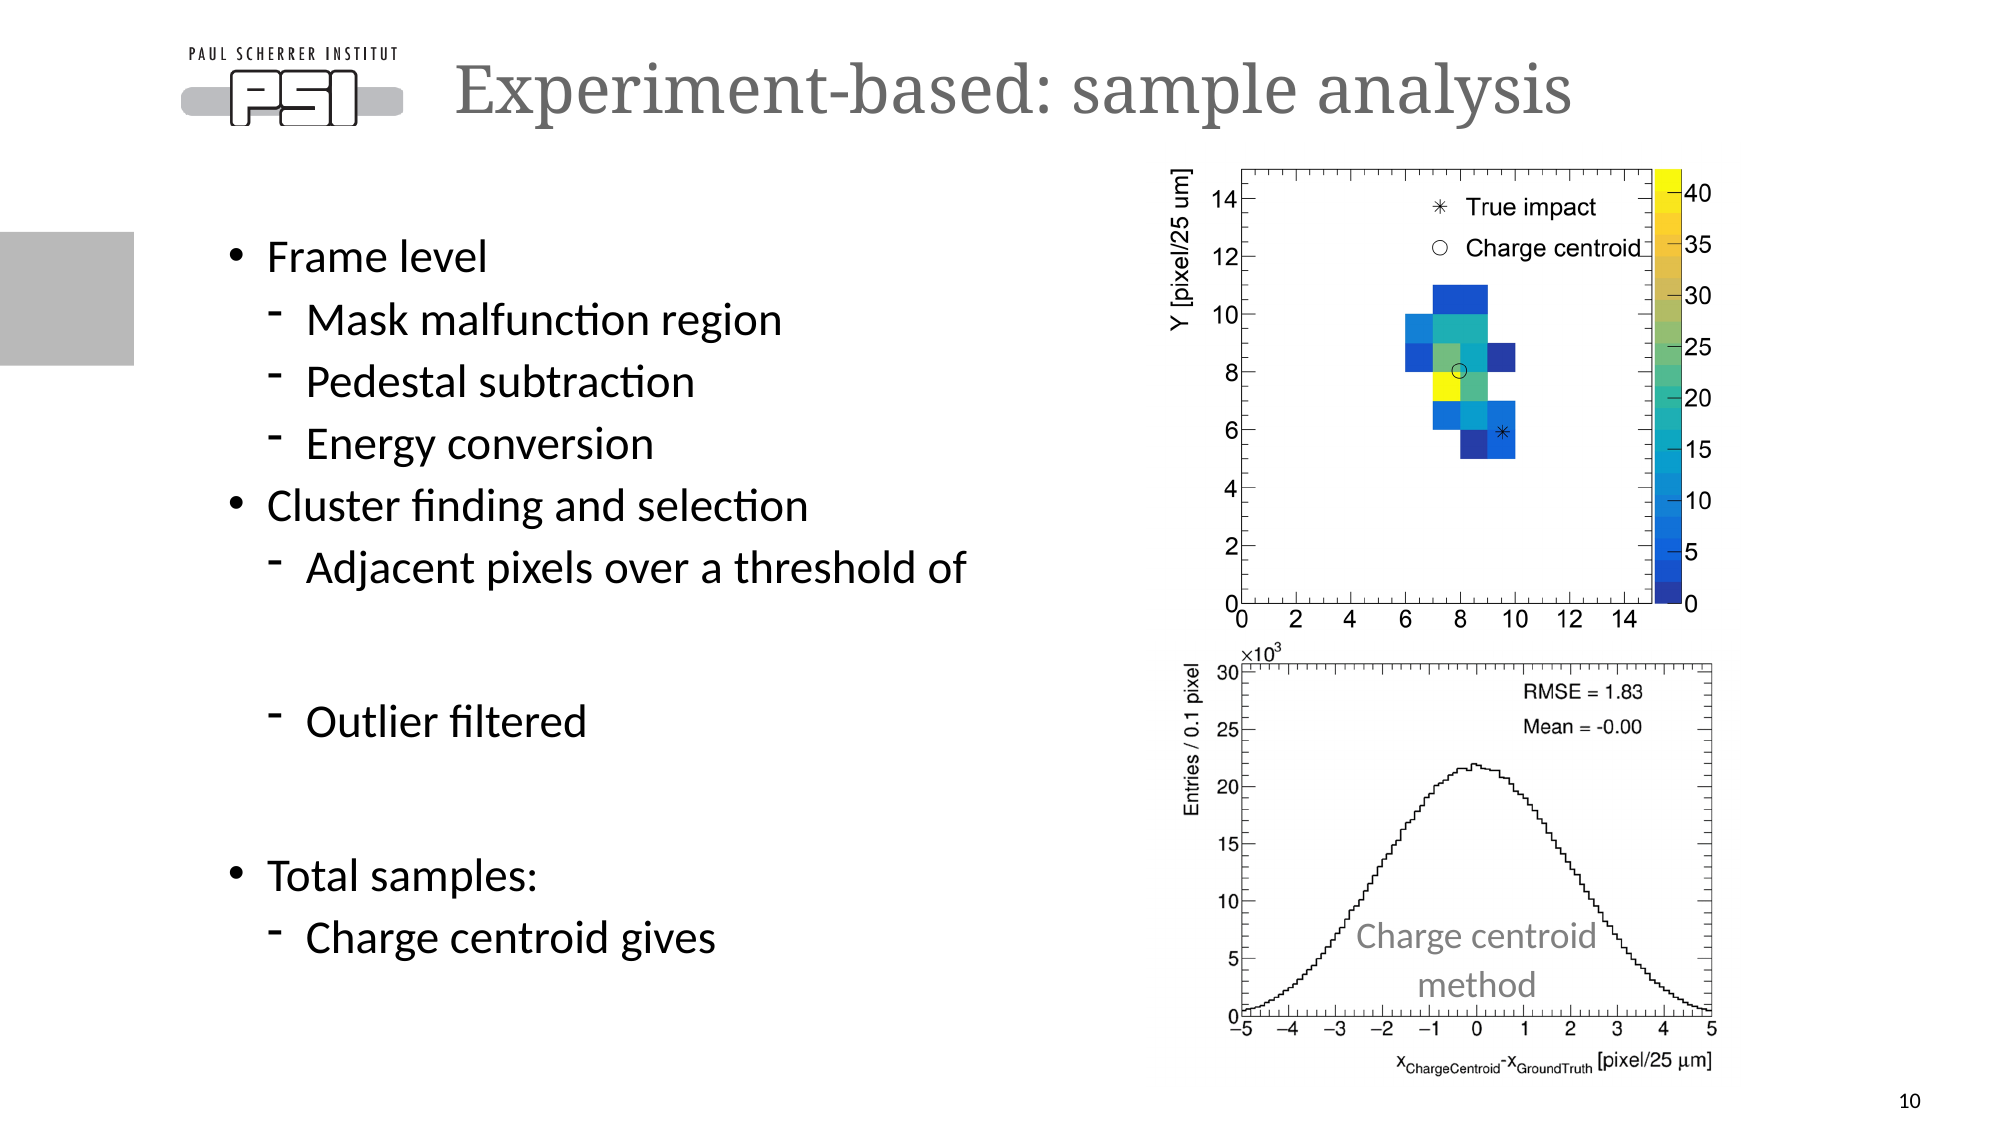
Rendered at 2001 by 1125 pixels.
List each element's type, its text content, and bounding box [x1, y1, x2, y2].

title Experiment-based: sample analysis [454, 47, 1922, 131]
slide_number 10 [1794, 1086, 1921, 1119]
picture [1145, 142, 1741, 1087]
